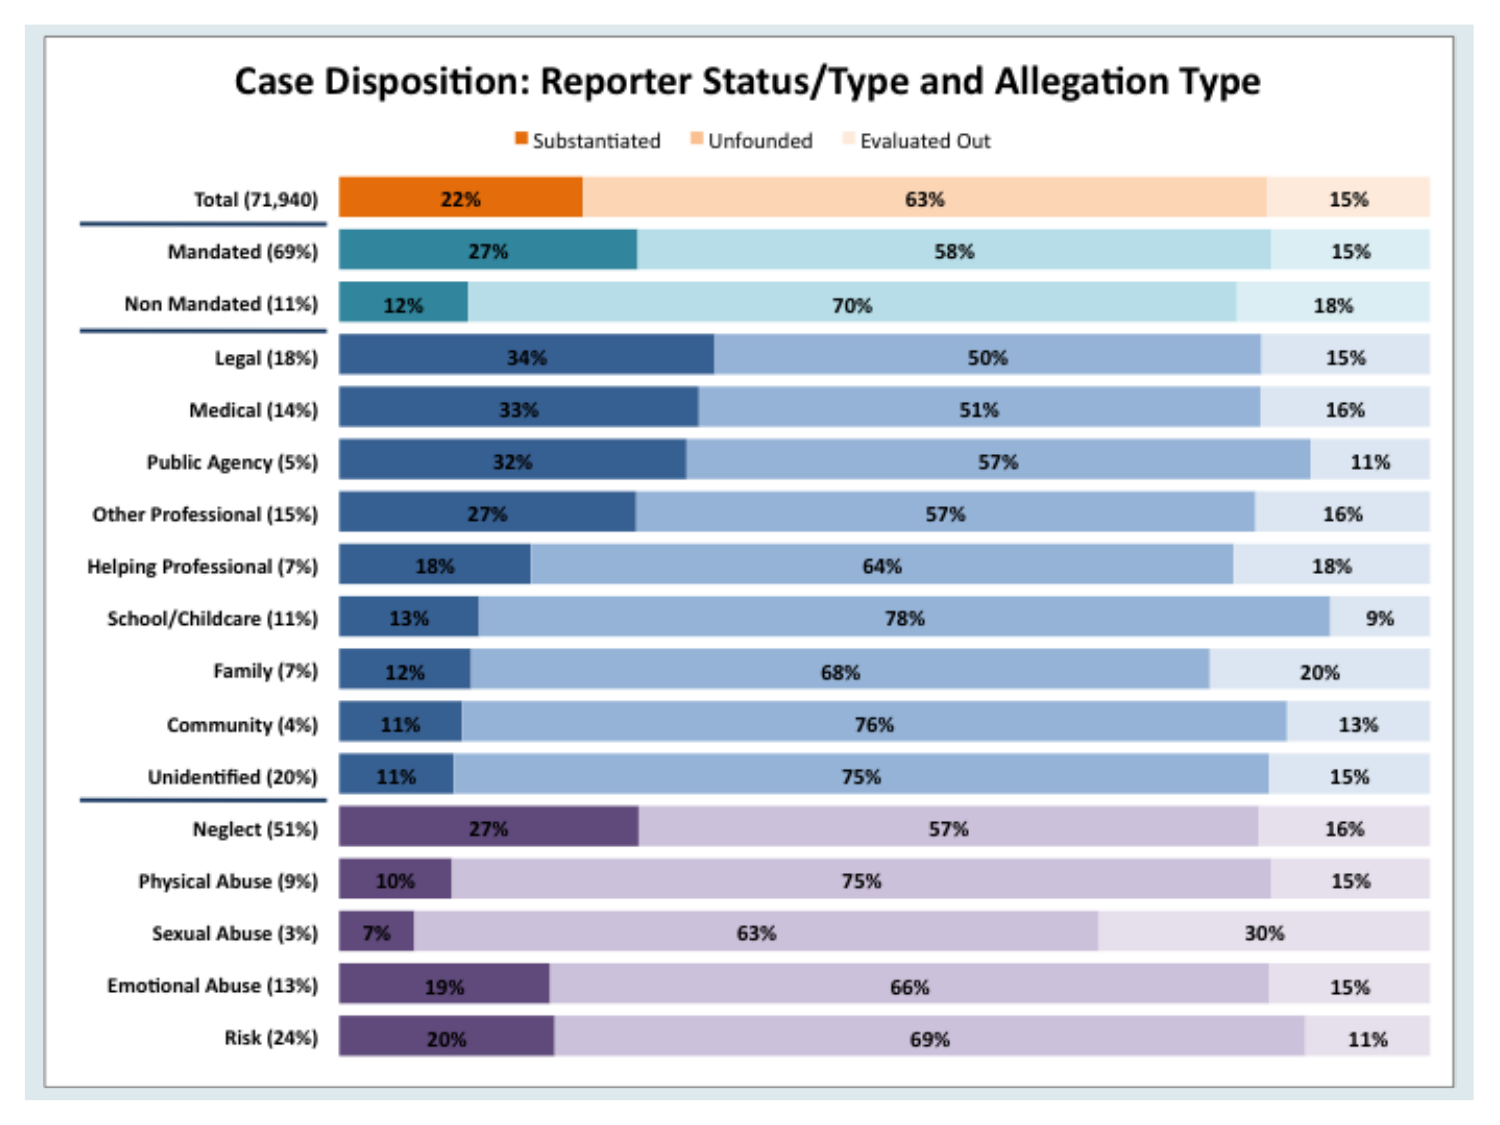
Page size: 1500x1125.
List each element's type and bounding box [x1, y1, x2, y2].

picture [43, 33, 1457, 1091]
